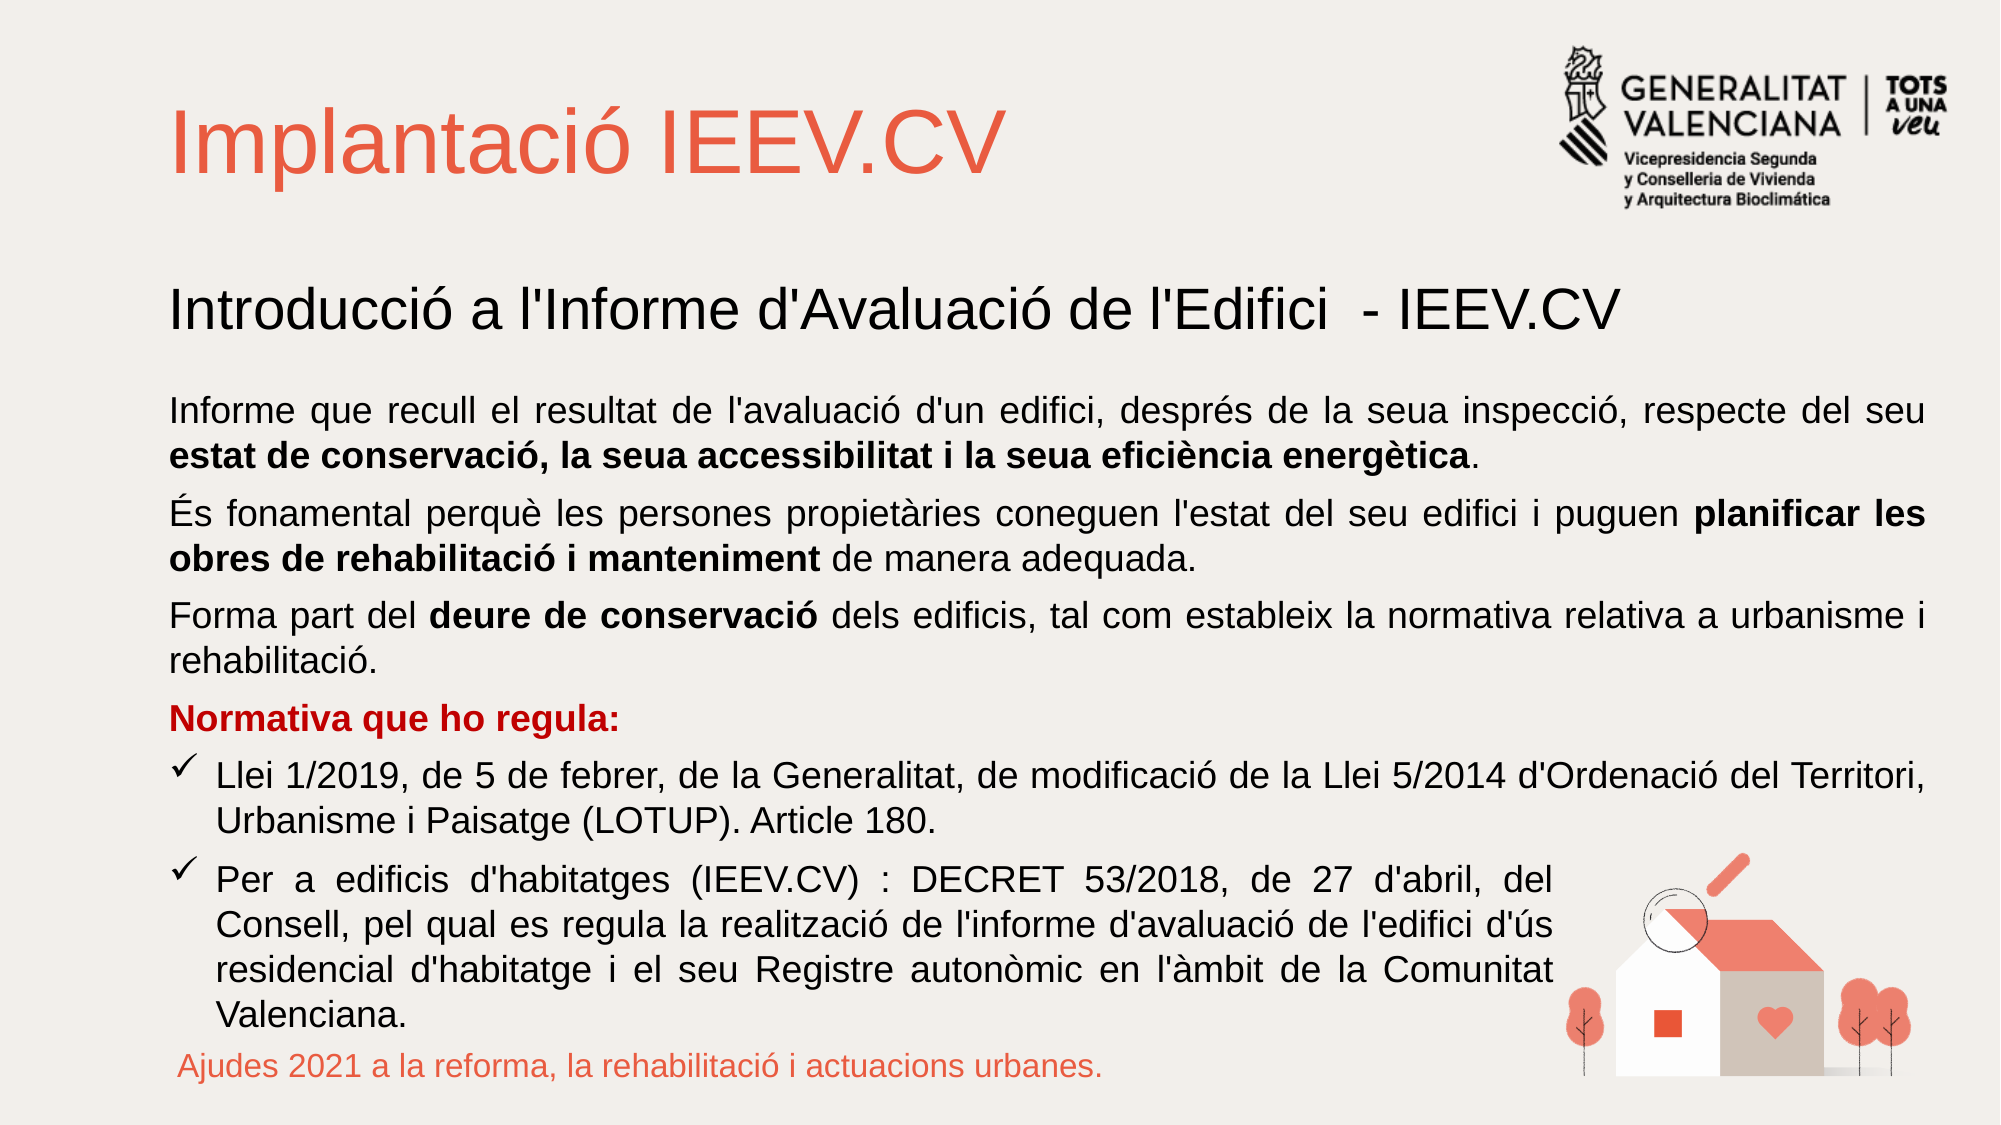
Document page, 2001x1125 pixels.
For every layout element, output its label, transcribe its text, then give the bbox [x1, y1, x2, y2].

text_box Per a edificis d'habitatges (IEEV.CV) : DECRET 53/2018, de 27 d'abril, del Consell, pel qual es regula la realització de l'informe d'avaluació de l'edifici d'ús residencial d'habitatge i el seu Registre autonòmic en l'àmbit de la Comunitat Valenciana. [153, 847, 1523, 1042]
text_box Implantació IEEV.CV [153, 0, 1321, 213]
picture [1528, 748, 1942, 1125]
text_box Introducció a l'Informe d'Avaluació de l'Edifici - IEEV.CV [153, 213, 1909, 379]
text_box Ajudes 2021 a la reforma, la rehabilitació i actuacions urbanes. [153, 1042, 1321, 1106]
text_box Informe que recull el resultat de l'avaluació d'un edifici, després de la seua inspecció, respecte del seu estat de conservació, la seua accessibilitat i la seua eficiència energètica. És fonamental perquè les persones propietàries coneguen l'estat del seu edifici i puguen planificar les obres de rehabilitació i manteniment de manera adequada. Forma part del deure de conservació dels edificis, tal com estableix la normativa relativa a urbanisme i rehabilitació. Normativa que ho regula: Llei 1/2019, de 5 de febrer, de la Generalitat, de modificació de la Llei 5/2014 d'Ordenació del Territori, Urbanisme i Paisatge (LOTUP). Article 180. [153, 379, 1941, 847]
picture [1499, 0, 2000, 246]
